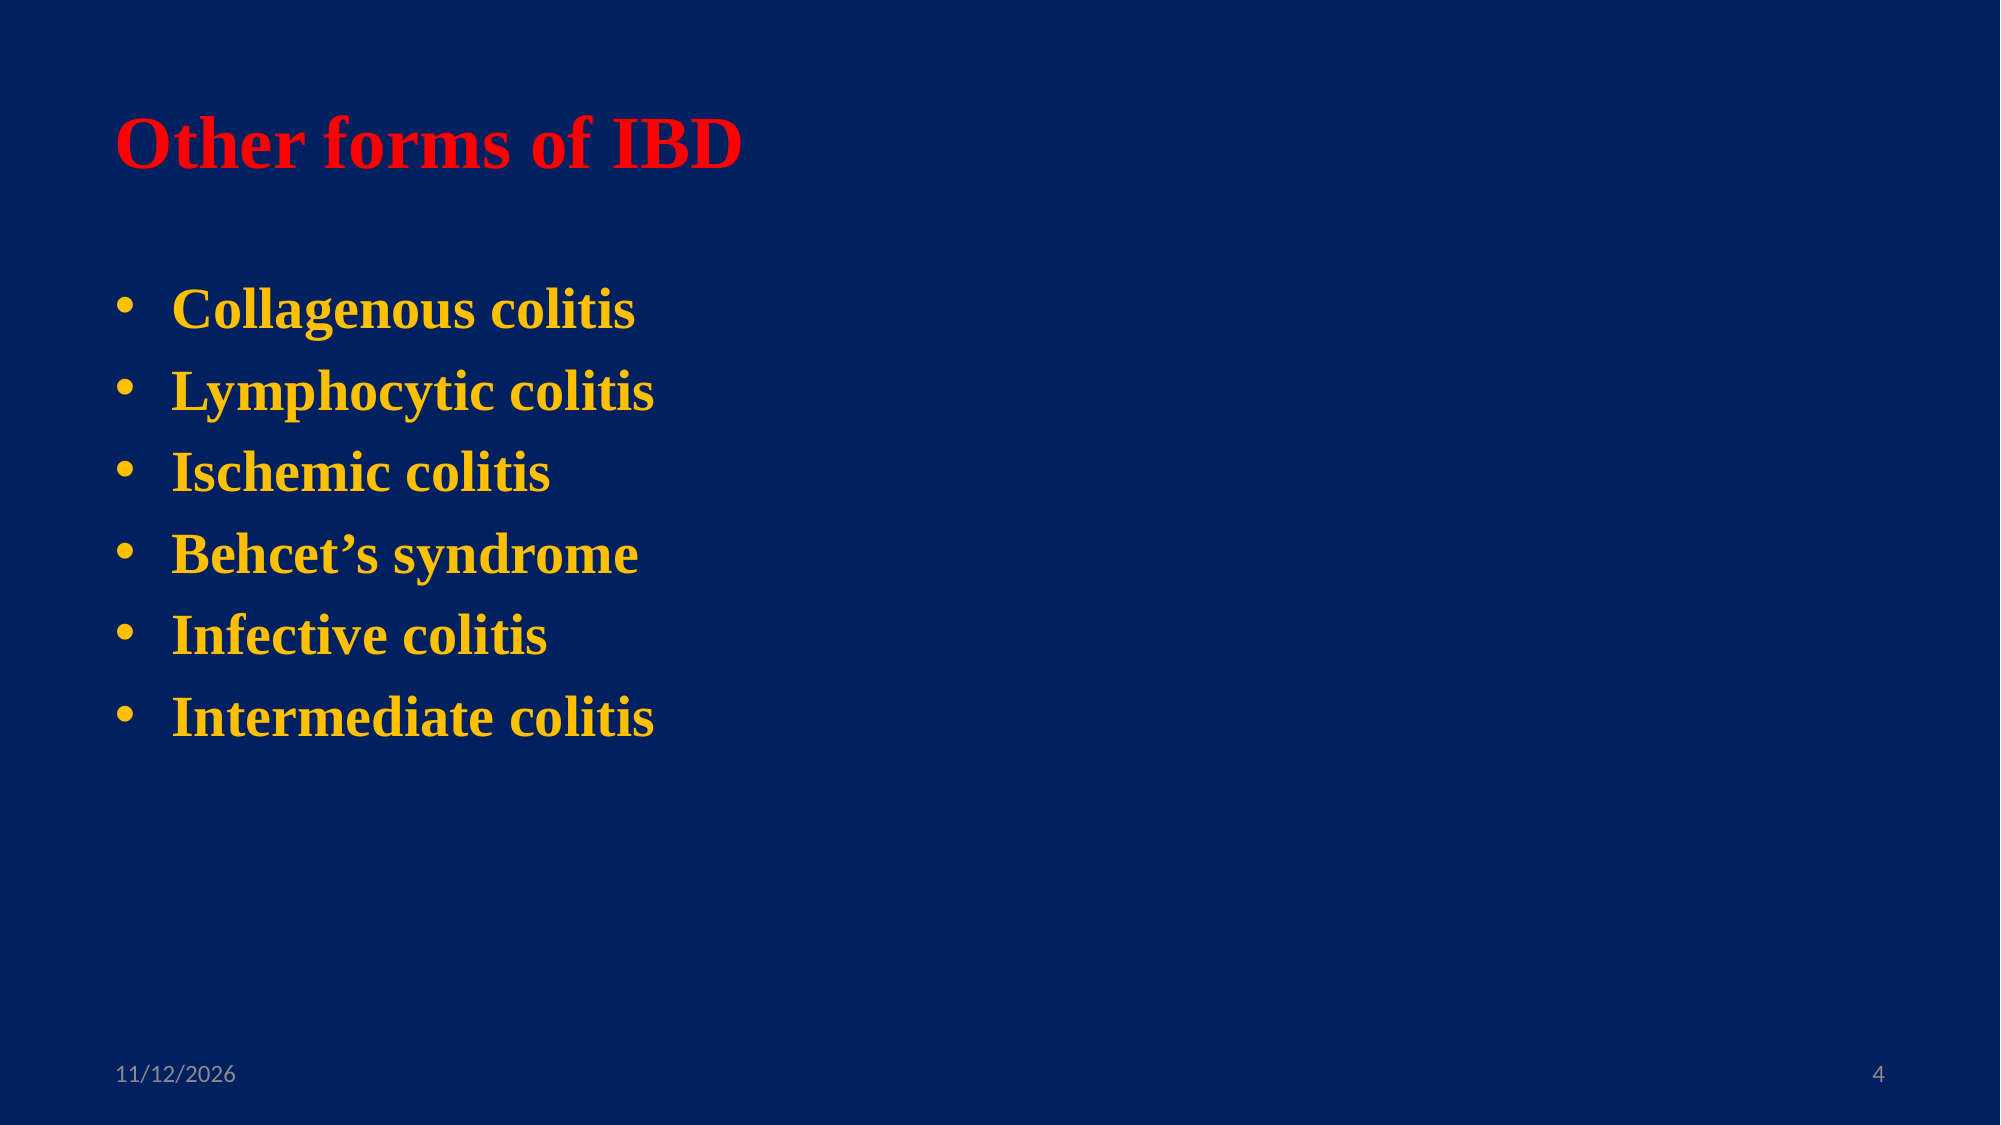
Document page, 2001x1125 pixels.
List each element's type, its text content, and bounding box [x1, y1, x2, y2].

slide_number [99, 1042, 567, 1103]
slide_number 4 [1433, 1042, 1900, 1103]
list Collagenous colitis Lymphocytic colitis Ischemic colitis Behcet’s syndrome Infective colitis Intermediate colitis [99, 262, 1901, 1006]
title Other forms of IBD [99, 44, 1901, 233]
